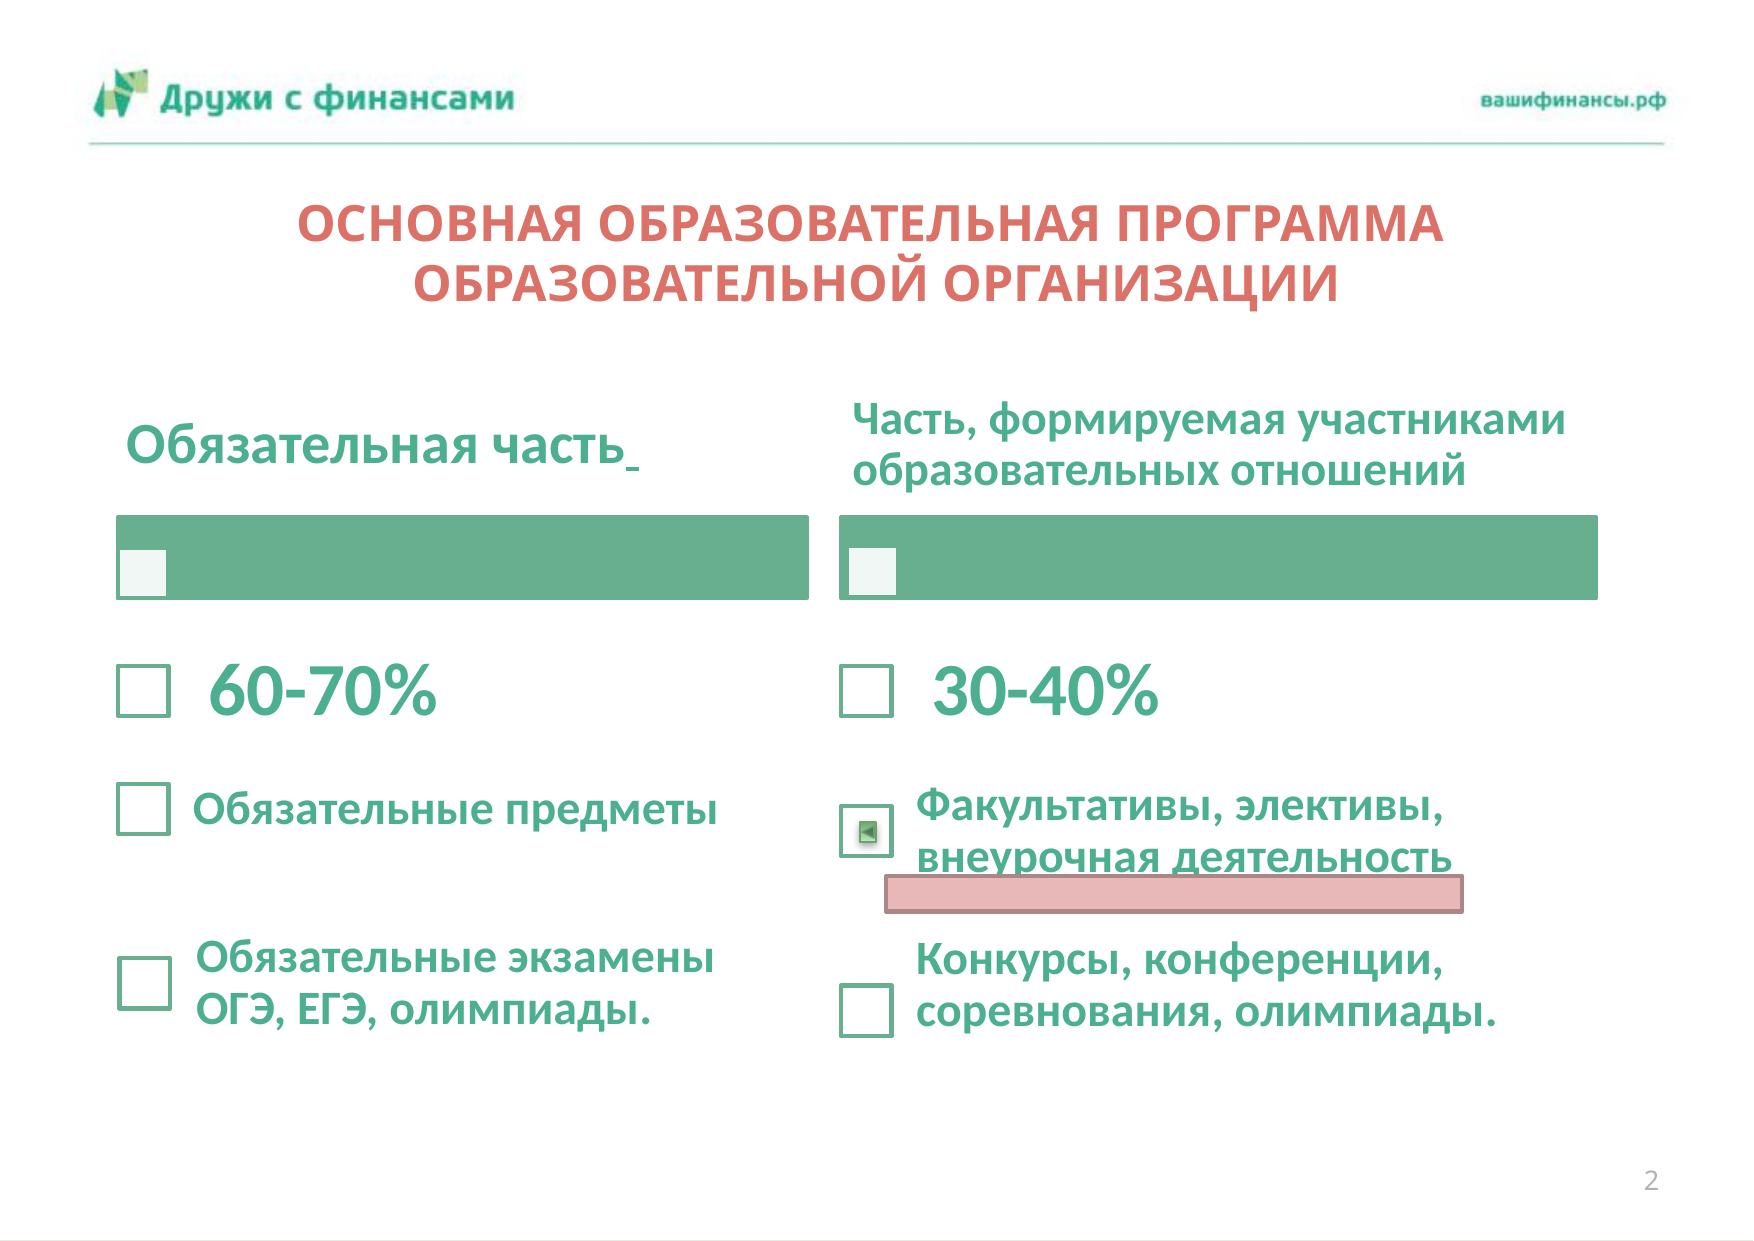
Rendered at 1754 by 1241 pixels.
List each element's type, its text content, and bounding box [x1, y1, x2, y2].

title ОСНОВНАЯ ОБРАЗОВАТЕЛЬНАЯ ПРОГРАММА ОБРАЗОВАТЕЛЬНОЙ ОРГАНИЗАЦИИ [87, 183, 1666, 327]
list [60, 371, 1654, 1111]
slide_number 2 [1266, 1149, 1676, 1216]
picture [0, 0, 1754, 1240]
